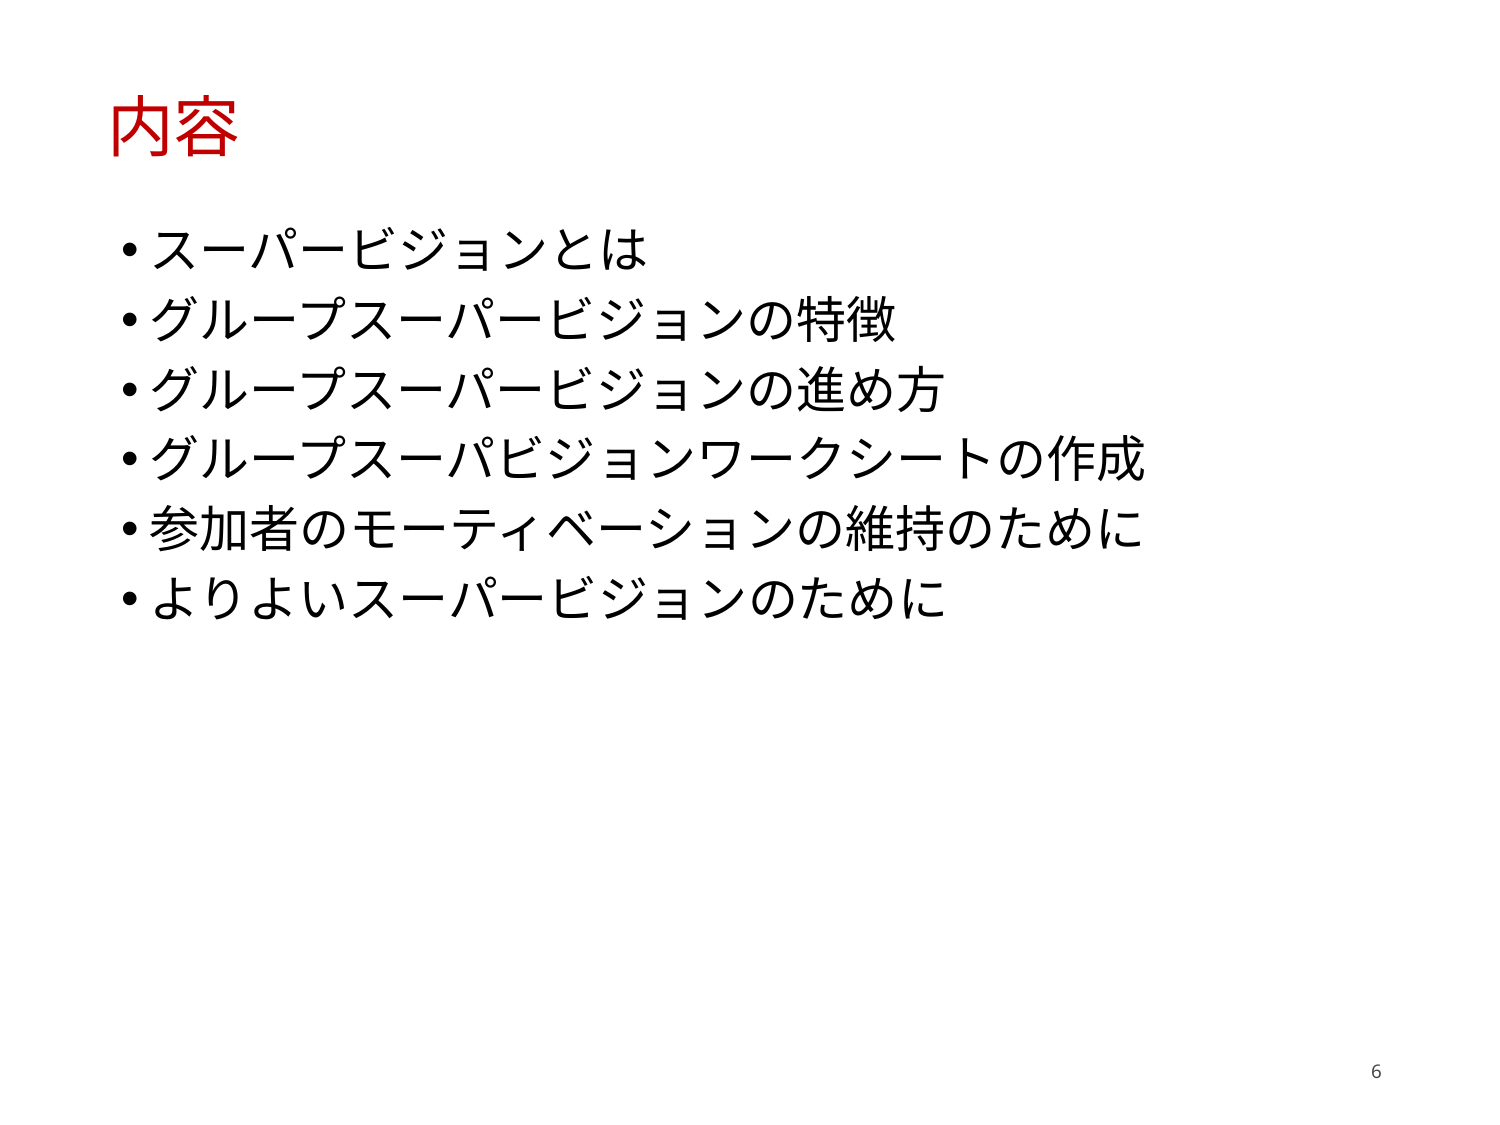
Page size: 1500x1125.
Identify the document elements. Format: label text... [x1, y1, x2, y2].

slide_number 6 [1059, 1042, 1397, 1103]
list スーパービジョンとは グループスーパービジョンの特徴 グループスーパービジョンの進め方 グループスーパビジョンワークシートの作成 参加者のモーティベーションの維持のために よりよいスーパービジョンのために [106, 218, 1400, 932]
title 内容 [92, 20, 1386, 239]
